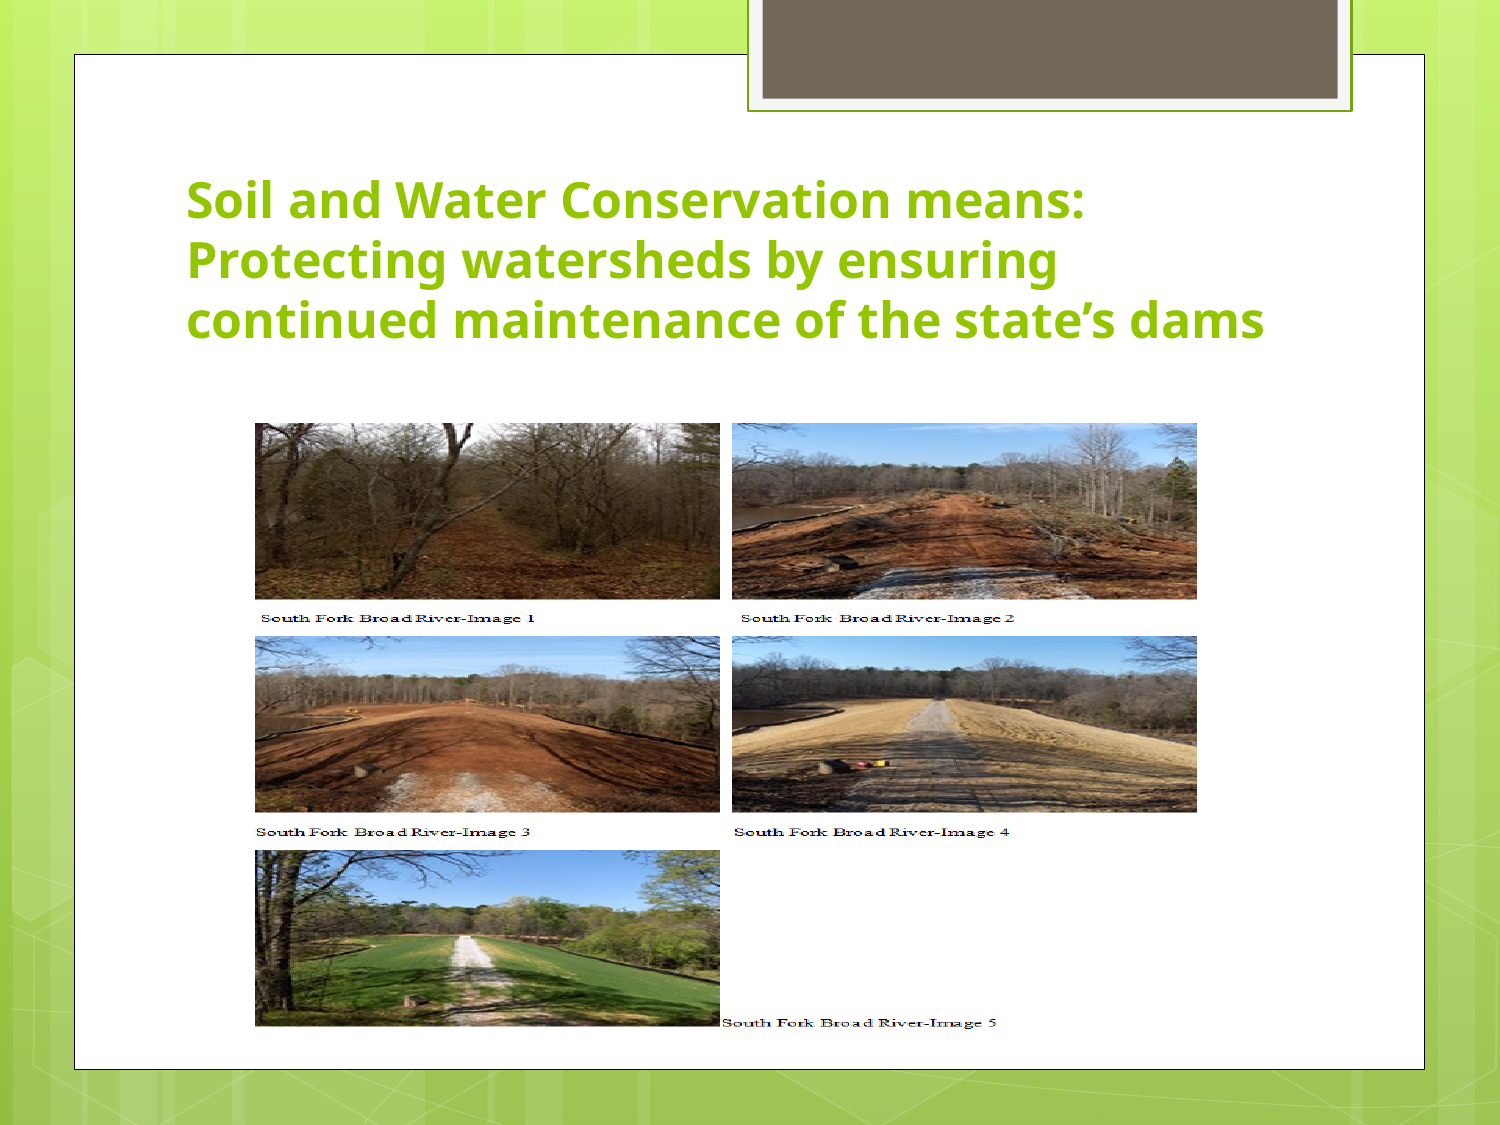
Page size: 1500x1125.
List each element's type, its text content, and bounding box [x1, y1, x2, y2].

title Soil and Water Conservation means: Protecting watersheds by ensuring continued maintenance of the state’s dams [171, 168, 1324, 357]
picture [187, 362, 1294, 1038]
